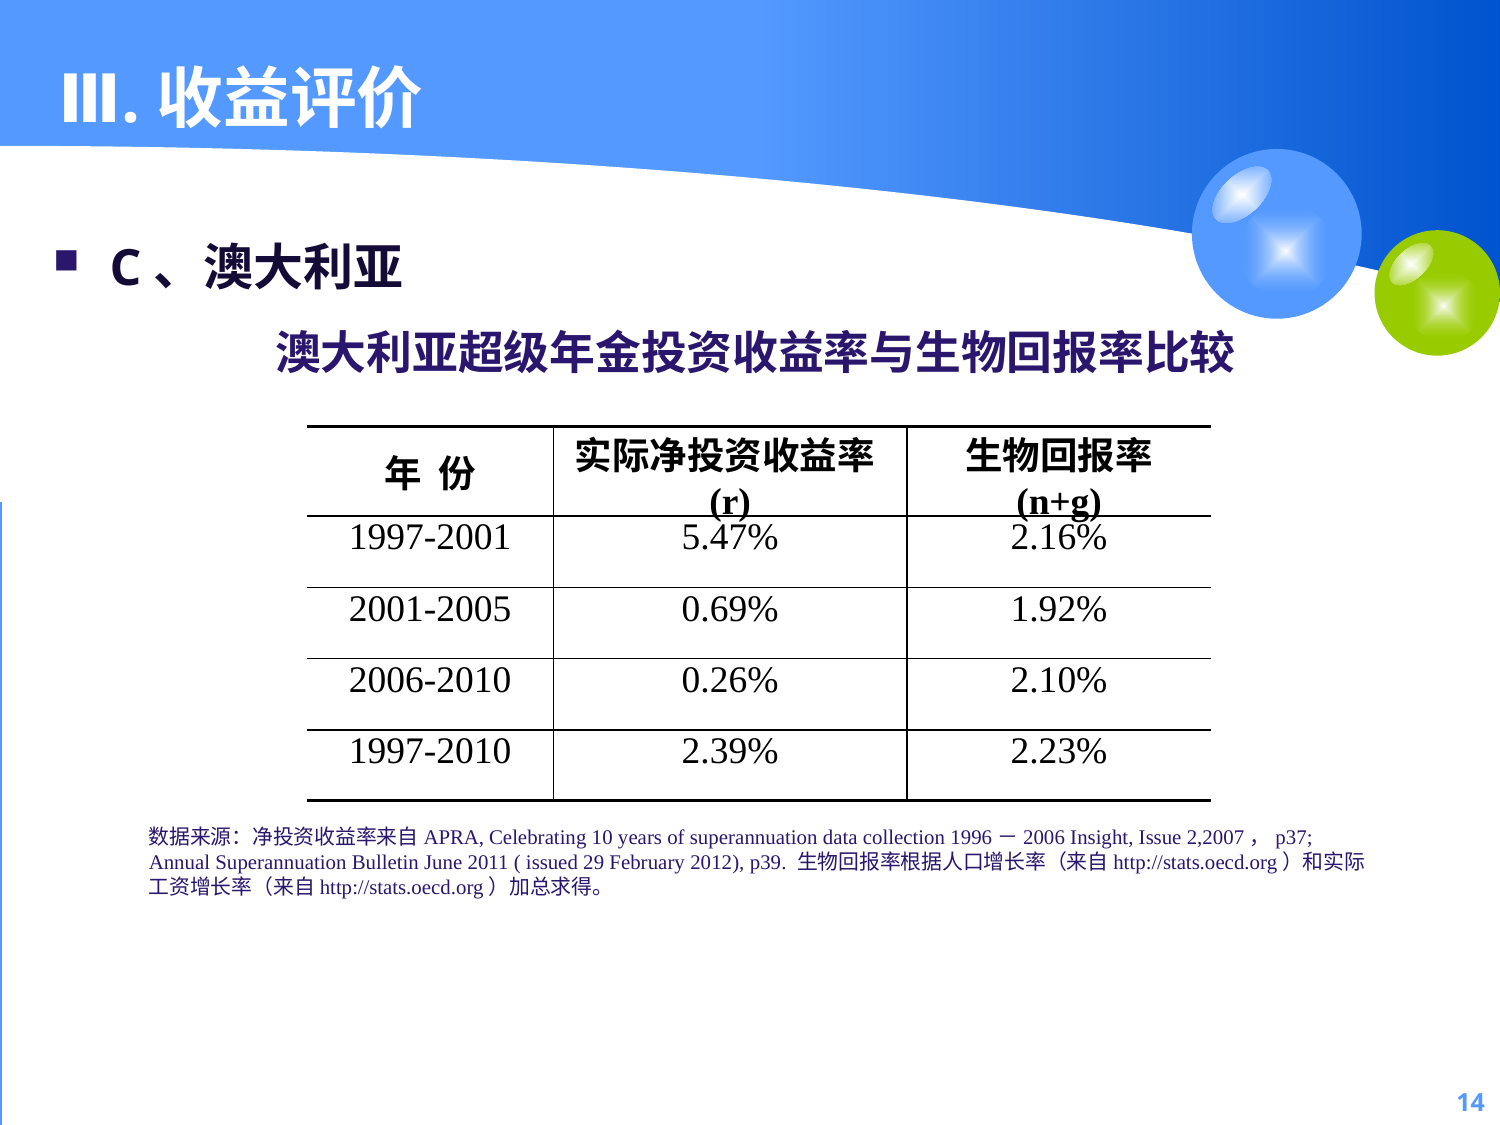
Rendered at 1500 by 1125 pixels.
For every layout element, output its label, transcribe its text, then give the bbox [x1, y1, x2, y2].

table_cell 1997-2010 [307, 731, 553, 799]
table_cell 1.92% [908, 588, 1211, 658]
table_cell 2.39% [554, 731, 906, 799]
table_cell 0.69% [554, 588, 906, 658]
table_header 生物回报率 (n+g) [908, 428, 1211, 515]
text_box 数据来源：净投资收益率来自APRA, Celebrating 10 years of superannuation data collection 1996－2006 Insight, Issue 2,2007，p37; Annual Superannuation Bulletin June 2011 ( issued 29 February 2012), p39. 生物回报率根据人口增长率（来自http://stats.oecd.org）和实际工资增长率（来自http://stats.oecd.org）加总求得。 [134, 815, 1389, 906]
table_cell 0.26% [554, 659, 906, 729]
title Ⅲ.收益评价 [43, 35, 1415, 144]
text_box 澳大利亚超级年金投资收益率与生物回报率比较 [154, 315, 1357, 386]
table_cell 2.16% [908, 517, 1211, 587]
list C、澳大利亚 [38, 228, 1389, 971]
table_cell 1997-2001 [307, 517, 553, 587]
table_cell 2.23% [908, 731, 1211, 799]
table_header 实际净投资收益率(r) [554, 428, 906, 515]
table_cell 2.10% [908, 659, 1211, 729]
table_cell 5.47% [554, 517, 906, 587]
table_header 年 份 [307, 428, 553, 515]
table_cell 2006-2010 [307, 659, 553, 729]
footer 14 [1025, 1079, 1500, 1125]
table_cell 2001-2005 [307, 588, 553, 658]
